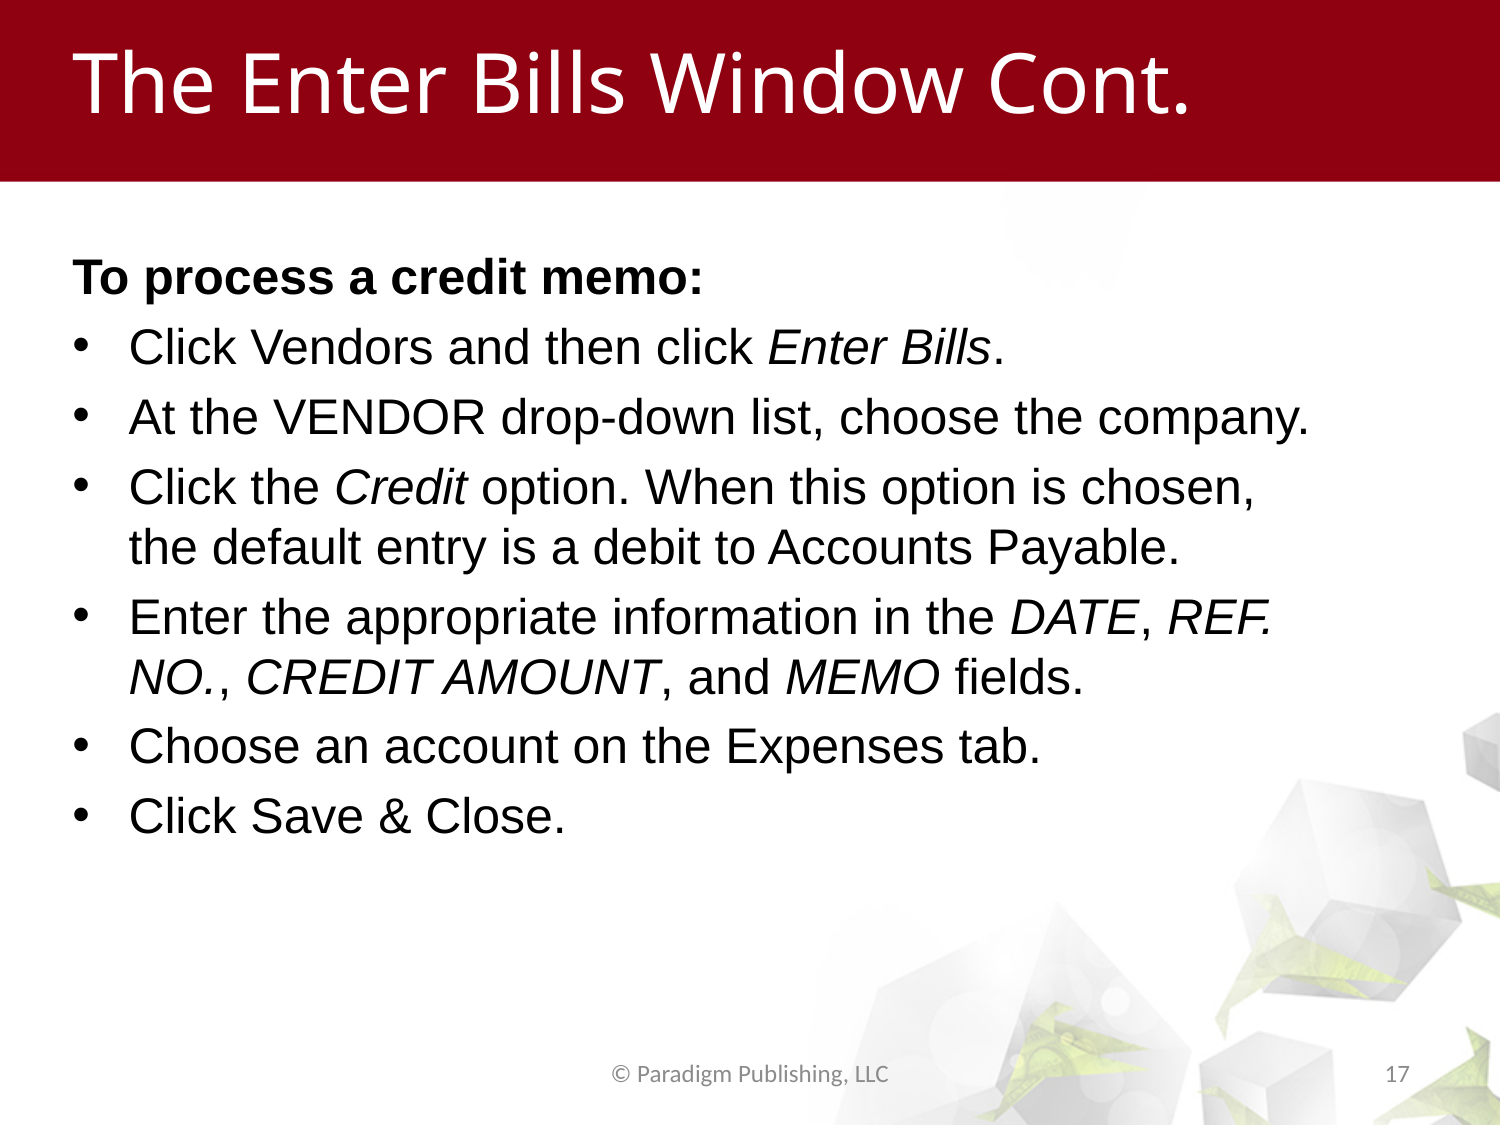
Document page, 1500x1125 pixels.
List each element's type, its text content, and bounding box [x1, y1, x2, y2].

slide_number 17 [1074, 1042, 1425, 1103]
footer © Paradigm Publishing, LLC [512, 1042, 988, 1103]
title The Enter Bills Window Cont. [57, 22, 1345, 181]
picture [0, 0, 1500, 1125]
list To process a credit memo: Click Vendors and then click Enter Bills. At the VENDOR drop-down list, choose the company. Click the Credit option. When this option is chosen, the default entry is a debit to Accounts Payable. Enter the appropriate information in the DATE, REF. NO., CREDIT AMOUNT, and MEMO fields. Choose an account on the Expenses tab. Click Save & Close. [57, 236, 1345, 1000]
